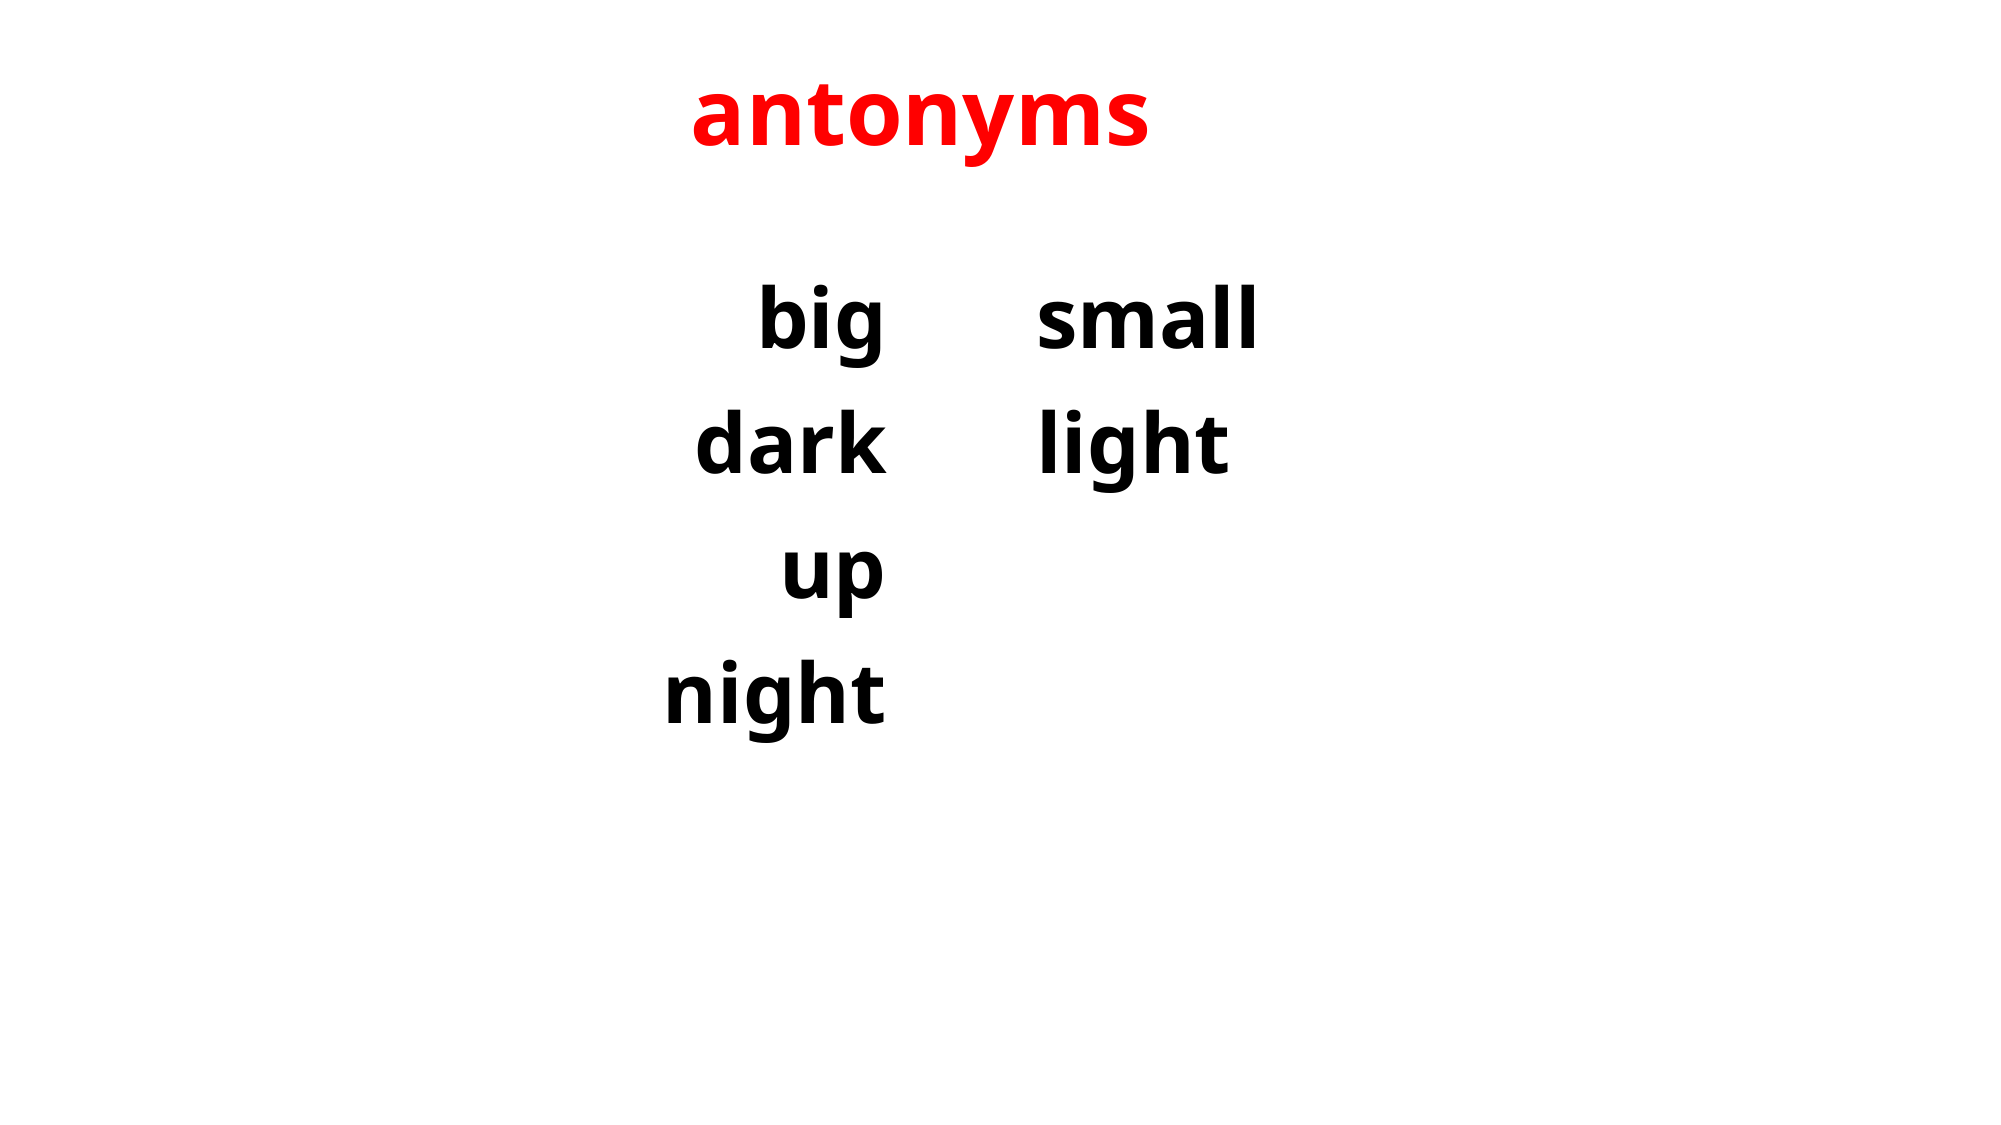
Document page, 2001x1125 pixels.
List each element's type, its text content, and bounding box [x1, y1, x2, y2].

text_box small light [999, 158, 1610, 593]
text_box antonyms [414, 46, 1427, 172]
text_box big dark up night [291, 158, 902, 793]
